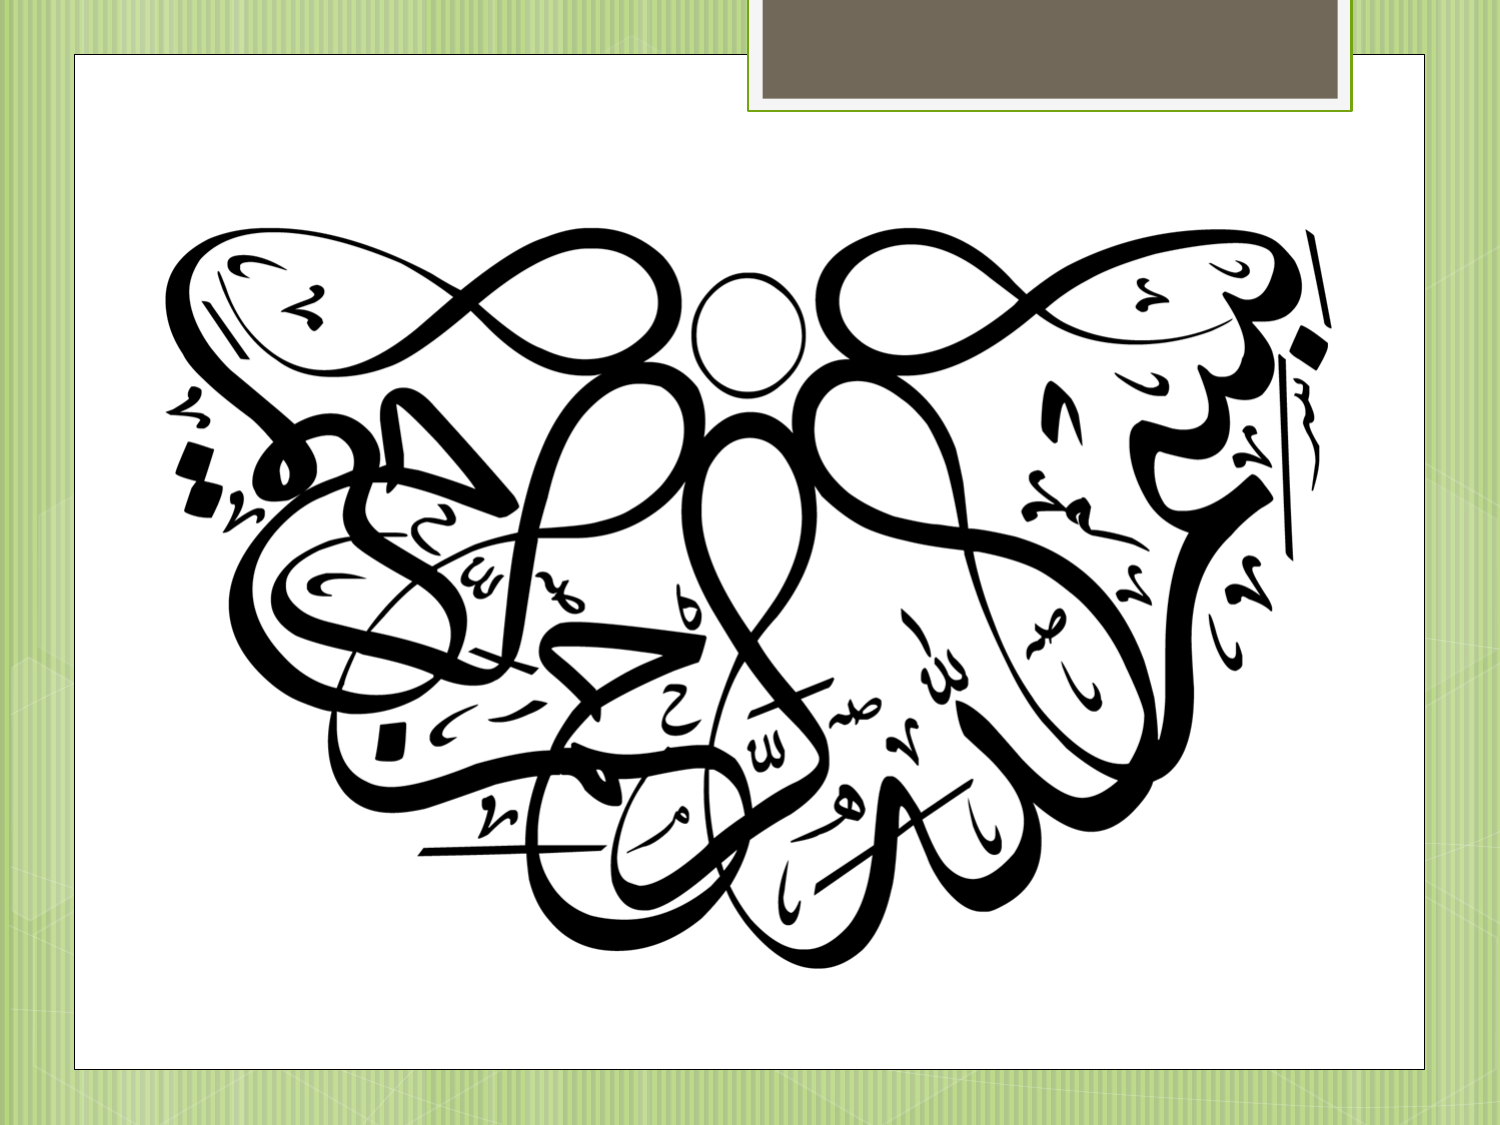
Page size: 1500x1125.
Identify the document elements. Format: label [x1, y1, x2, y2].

picture [155, 148, 1345, 977]
